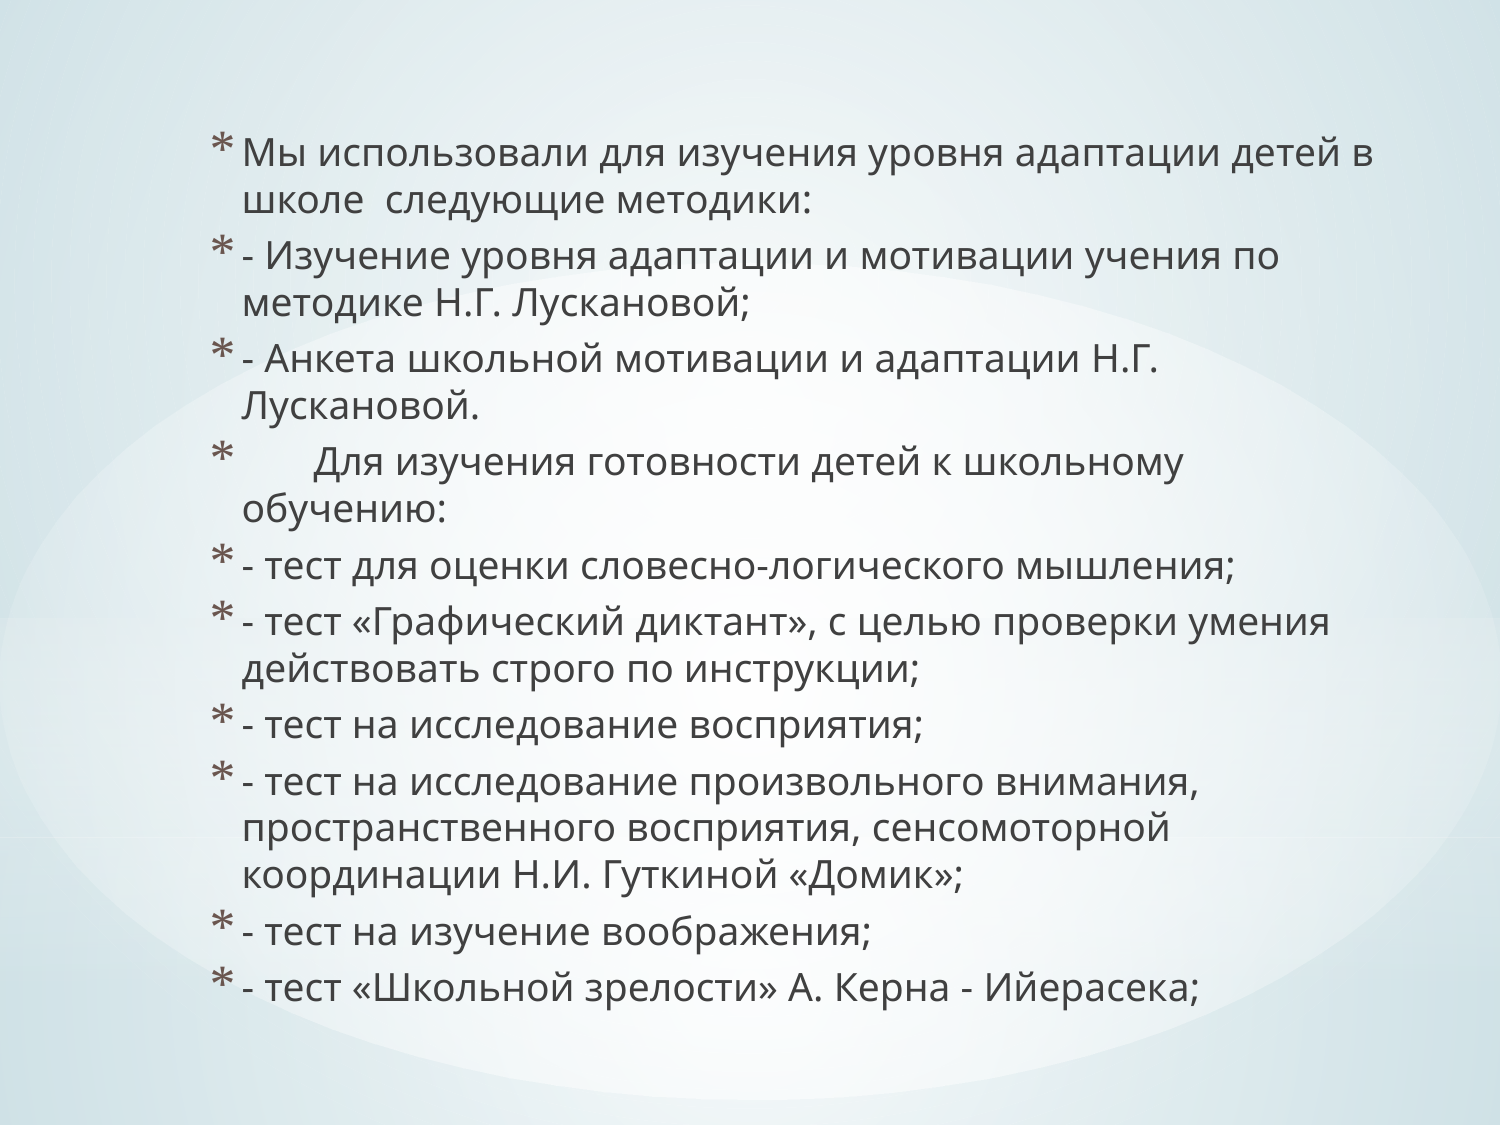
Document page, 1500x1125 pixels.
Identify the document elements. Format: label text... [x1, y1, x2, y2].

list Мы использовали для изучения уровня адаптации детей в школе следующие методики: - Изучение уровня адаптации и мотивации учения по методике Н.Г. Лускановой; - Анкета школьной мотивации и адаптации Н.Г. Лускановой. Для изучения готовности детей к школьному обучению: - тест для оценки словесно-логического мышления; - тест «Графический диктант», с целью проверки умения действовать строго по инструкции; - тест на исследование восприятия; - тест на исследование произвольного внимания, пространственного восприятия, сенсомоторной координации Н.И. Гуткиной «Домик»; - тест на изучение воображения; - тест «Школьной зрелости» А. Керна - Ийерасека; [187, 120, 1403, 1028]
